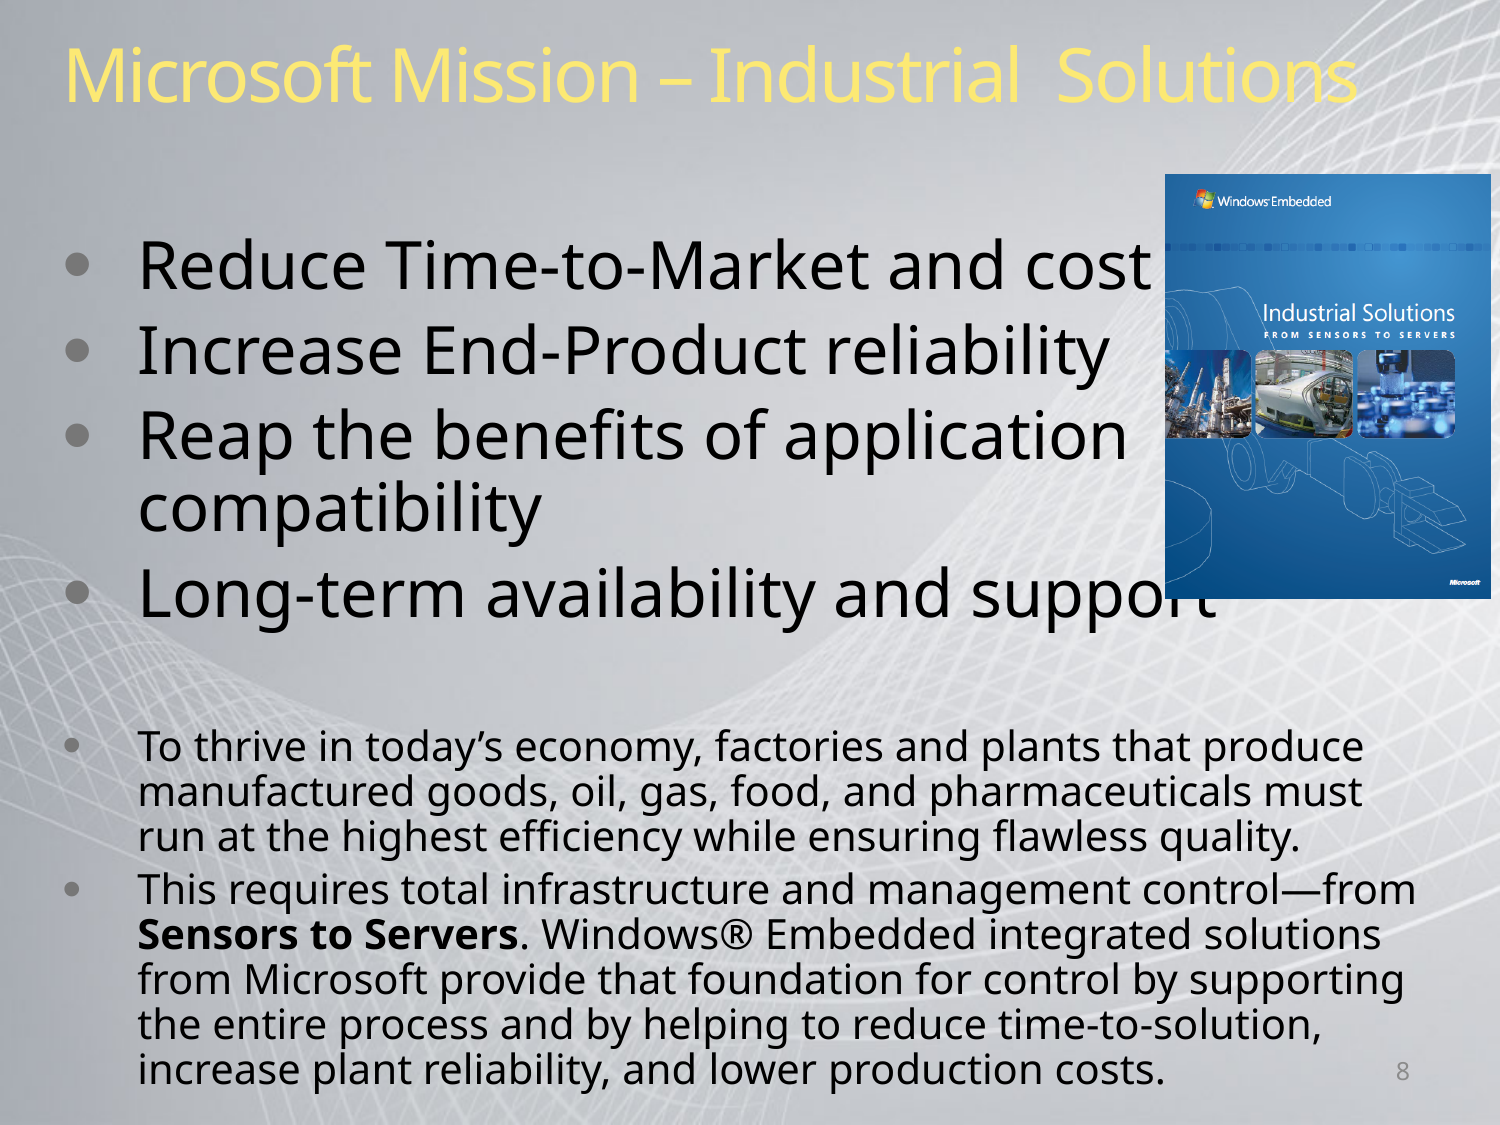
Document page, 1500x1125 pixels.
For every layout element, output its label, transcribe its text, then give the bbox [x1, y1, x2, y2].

list Reduce Time-to-Market and cost Increase End-Product reliability Reap the benefits of application compatibility Long-term availability and support To thrive in today’s economy, factories and plants that produce manufactured goods, oil, gas, food, and pharmaceuticals must run at the highest efficiency while ensuring flawless quality. This requires total infrastructure and management control—from Sensors to Servers. Windows® Embedded integrated solutions from Microsoft provide that foundation for control by supporting the entire process and by helping to reduce time-to-solution, increase plant reliability, and lower production costs. [62, 231, 1438, 1117]
title Microsoft Mission – Industrial Solutions [62, 37, 1438, 120]
slide_number 8 [1074, 1042, 1425, 1103]
picture [0, 0, 1500, 1125]
